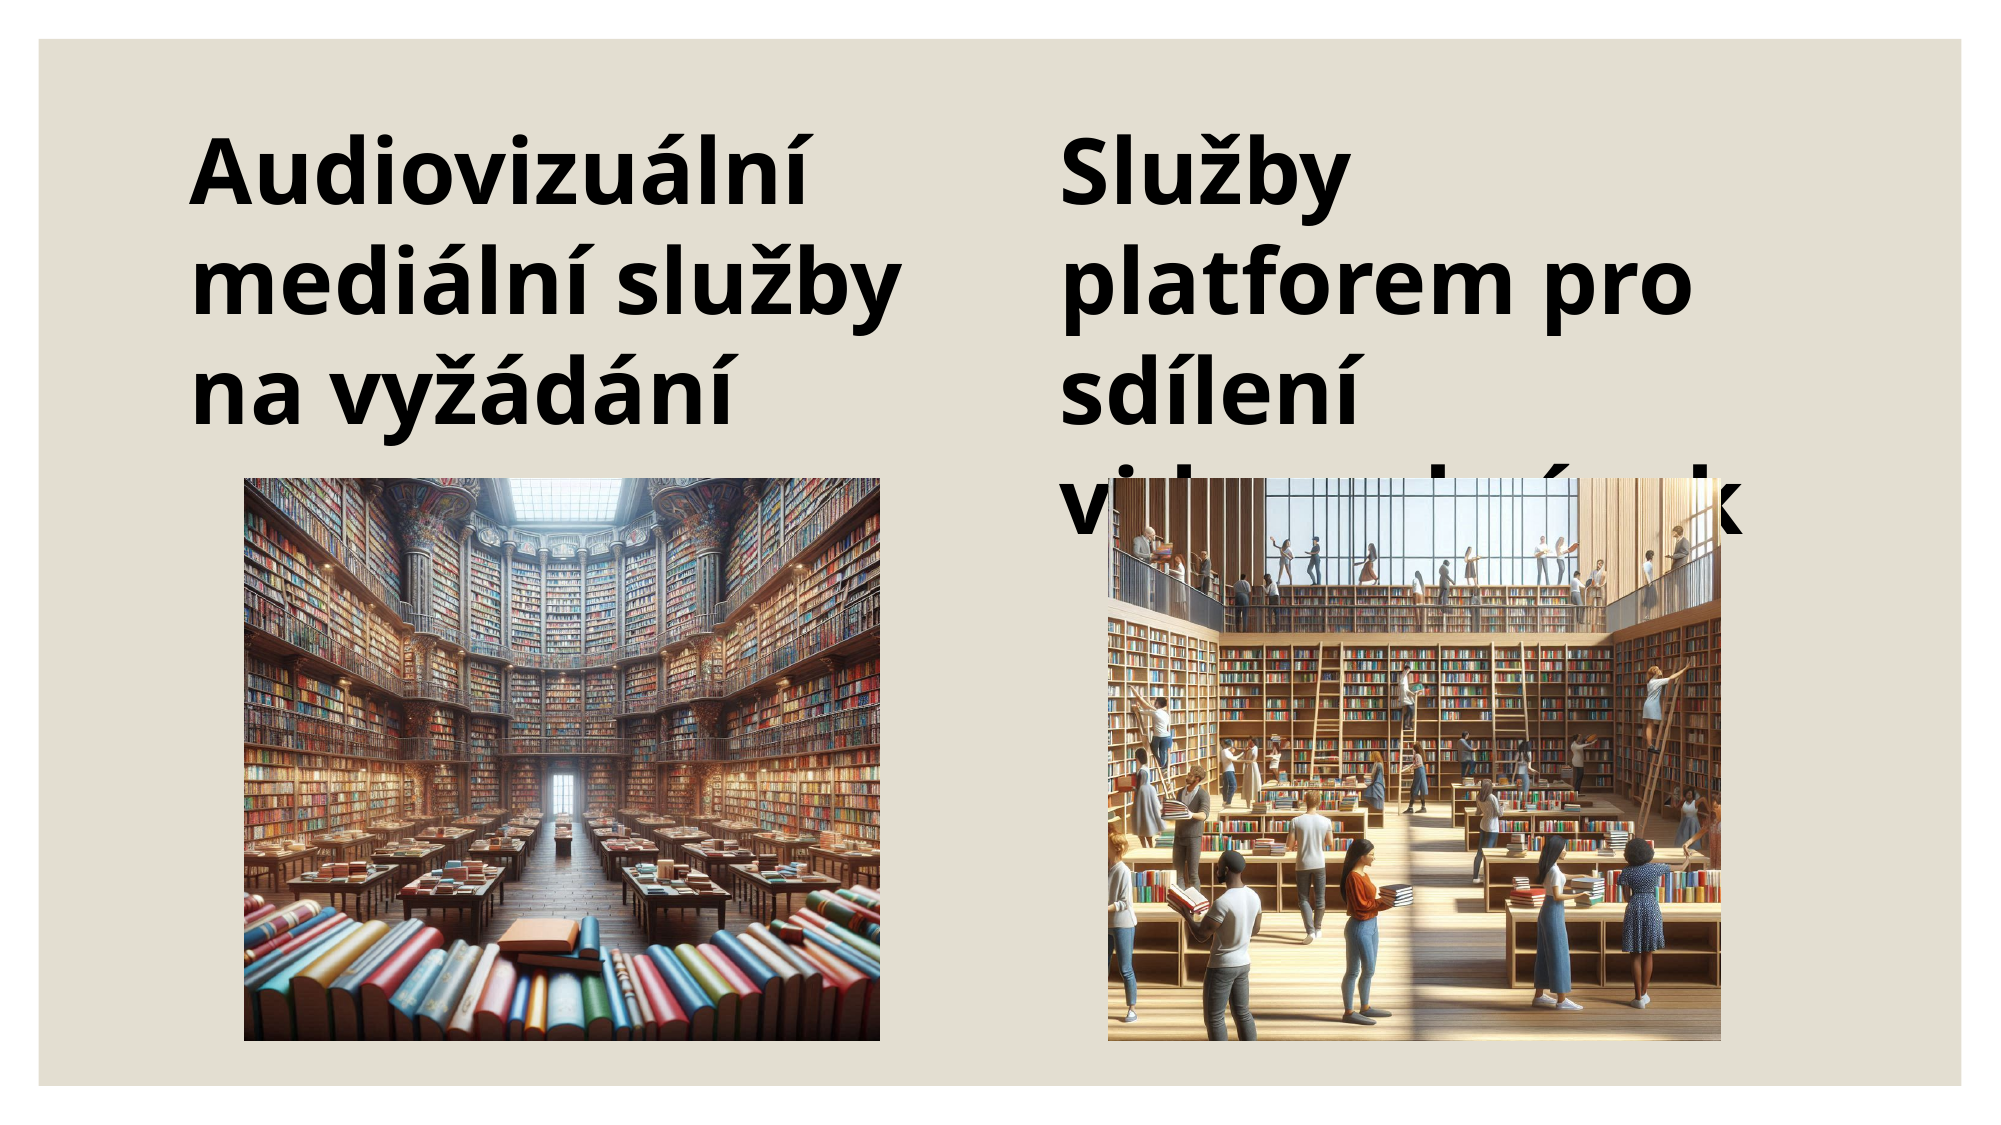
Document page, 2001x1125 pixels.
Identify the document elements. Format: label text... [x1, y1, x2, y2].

picture [1107, 478, 1721, 1041]
list Audiovizuální mediální služby na vyžádání [174, 105, 955, 960]
list Služby platforem pro sdílení videonahrávek [1044, 105, 1825, 960]
picture [244, 478, 880, 1041]
